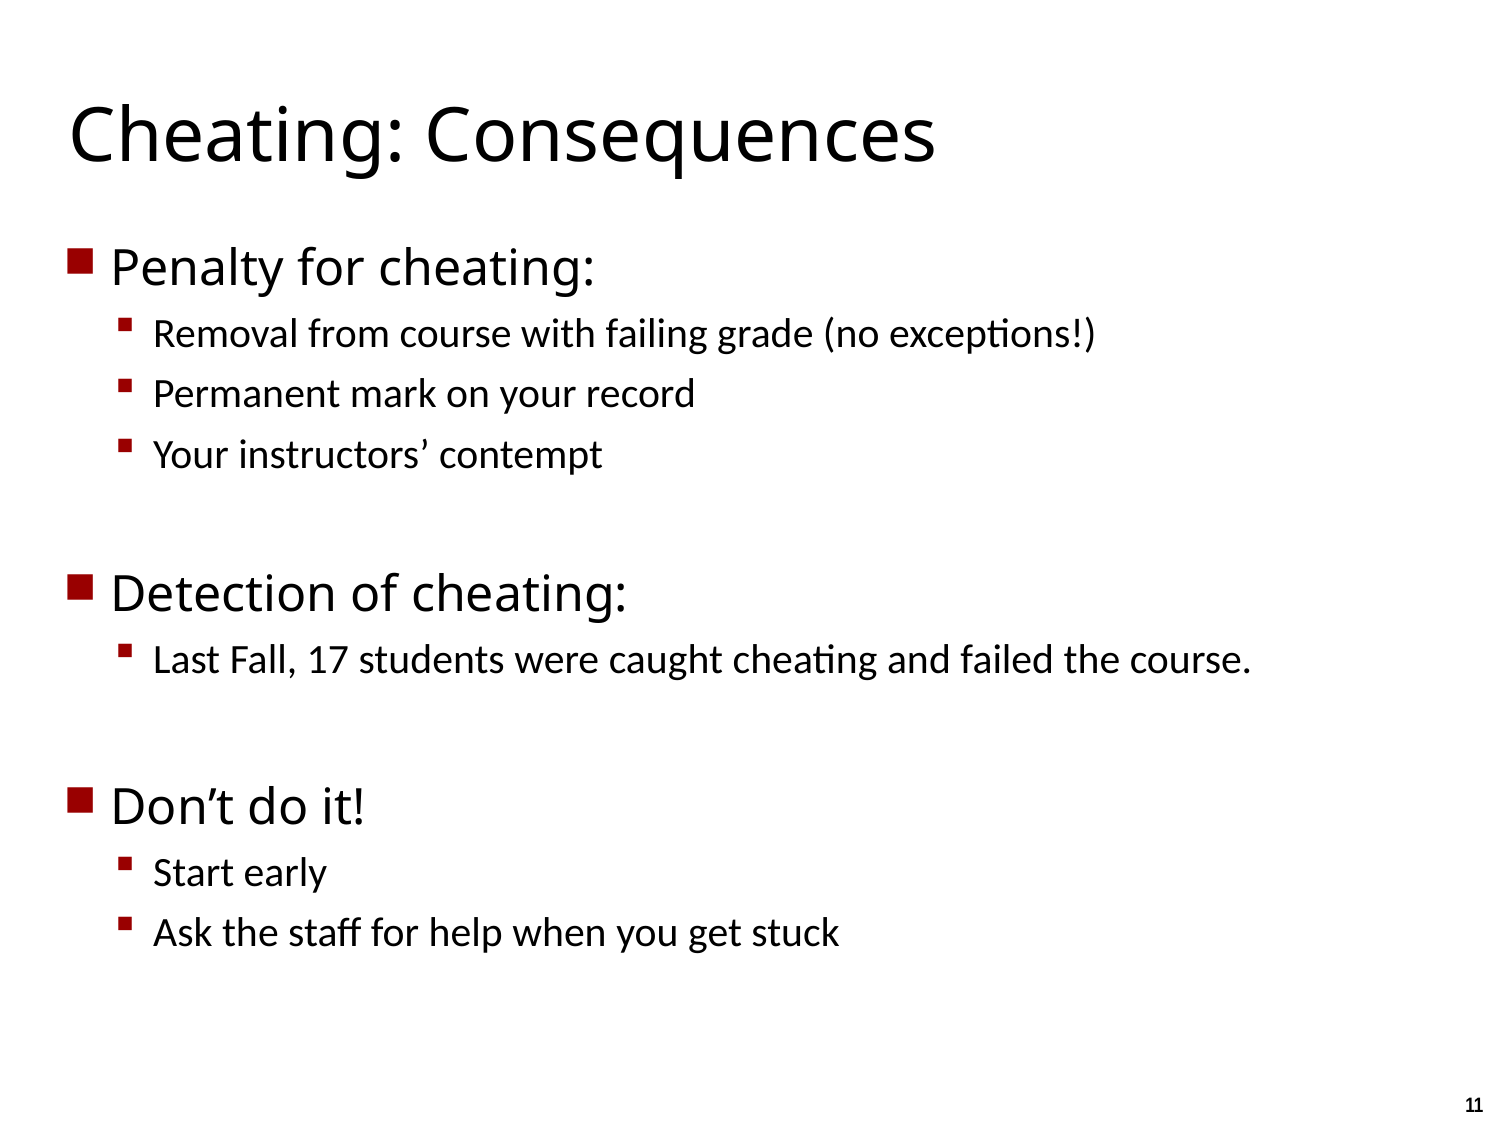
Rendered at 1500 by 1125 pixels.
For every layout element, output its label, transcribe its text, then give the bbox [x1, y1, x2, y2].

title Cheating: Consequences [62, 41, 1438, 222]
list Penalty for cheating: Removal from course with failing grade (no exceptions!) Permanent mark on your record Your instructors’ contempt Detection of cheating: Last Fall, 17 students were caught cheating and failed the course. Don’t do it! Start early Ask the staff for help when you get stuck [62, 228, 1438, 1122]
